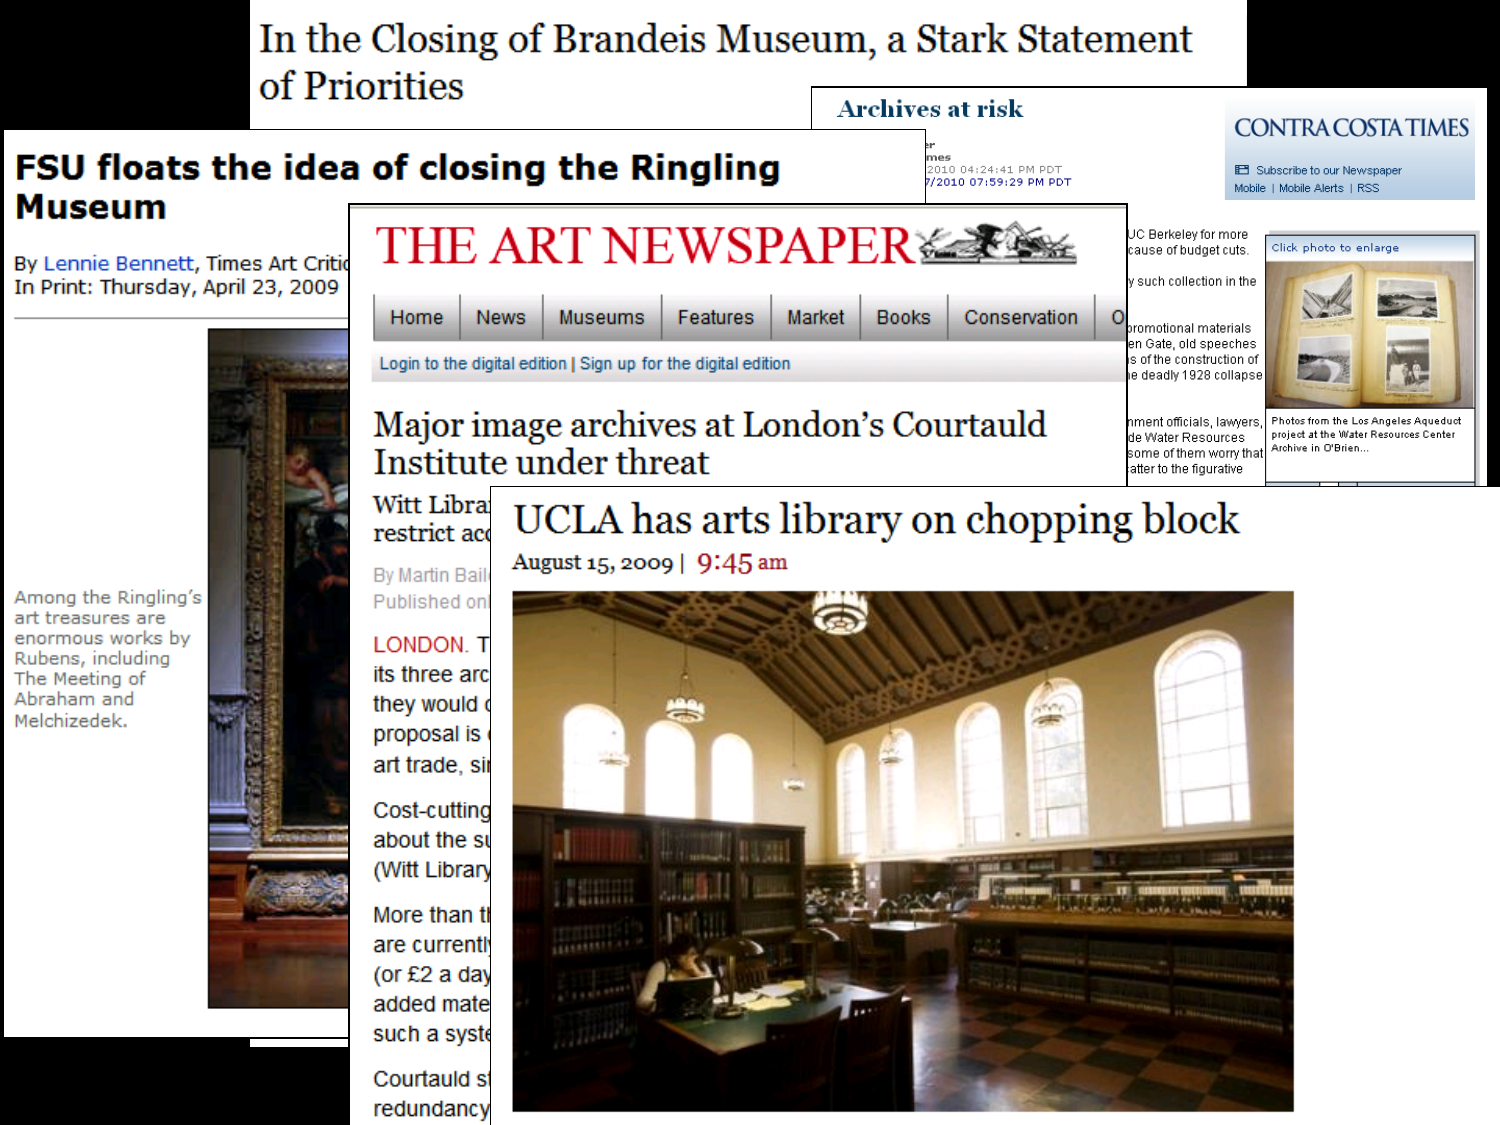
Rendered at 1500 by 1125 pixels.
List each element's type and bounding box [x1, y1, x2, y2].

picture [3, 0, 1500, 1125]
text_box [812, 87, 1488, 485]
